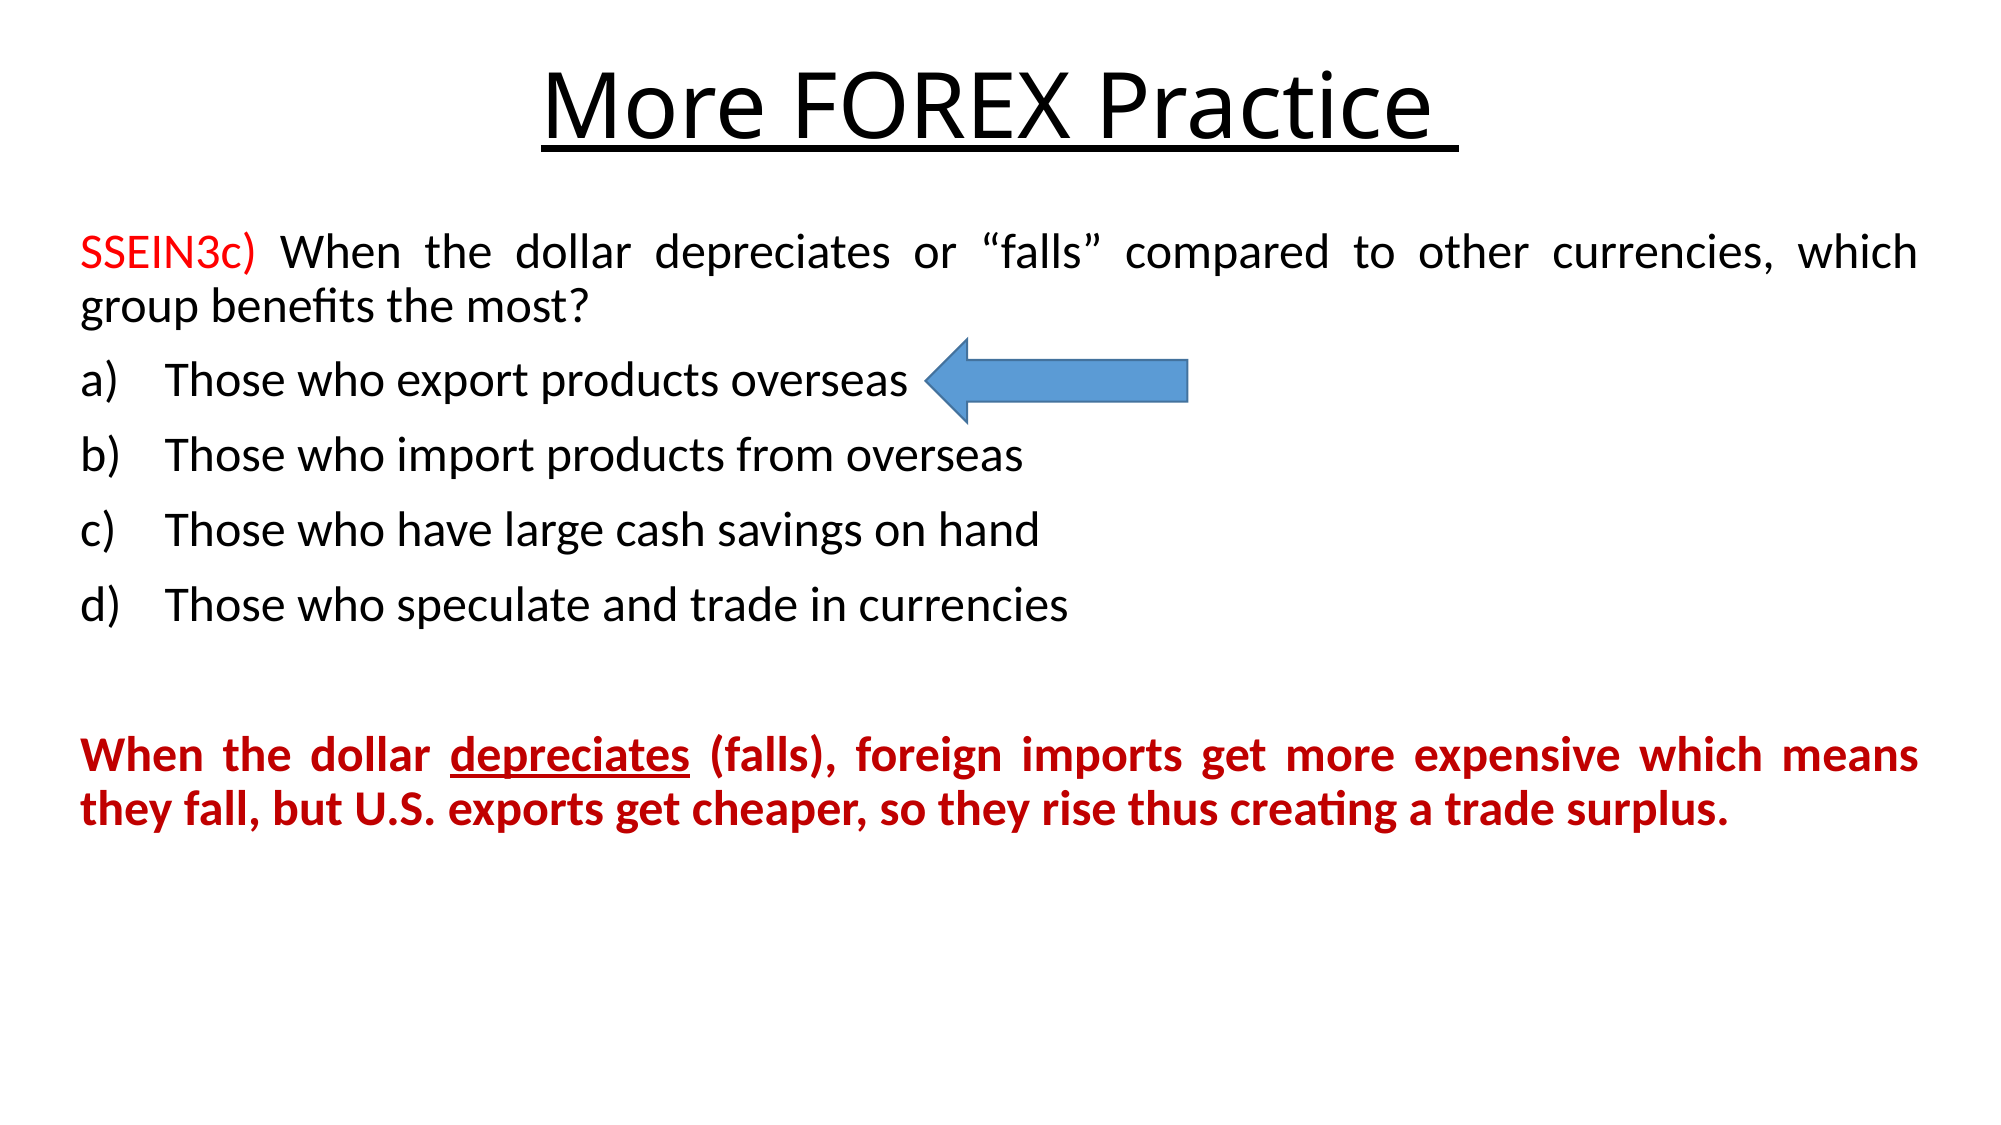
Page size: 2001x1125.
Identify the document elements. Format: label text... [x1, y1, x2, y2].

title More FOREX Practice [137, 0, 1863, 217]
list SSEIN3c) When the dollar depreciates or “falls” compared to other currencies, which group benefits the most? Those who export products overseas Those who import products from overseas Those who have large cash savings on hand Those who speculate and trade in currencies When the dollar depreciates (falls), foreign imports get more expensive which means they fall, but U.S. exports get cheaper, so they rise thus creating a trade surplus. [65, 217, 1935, 999]
text_box [924, 336, 1189, 426]
